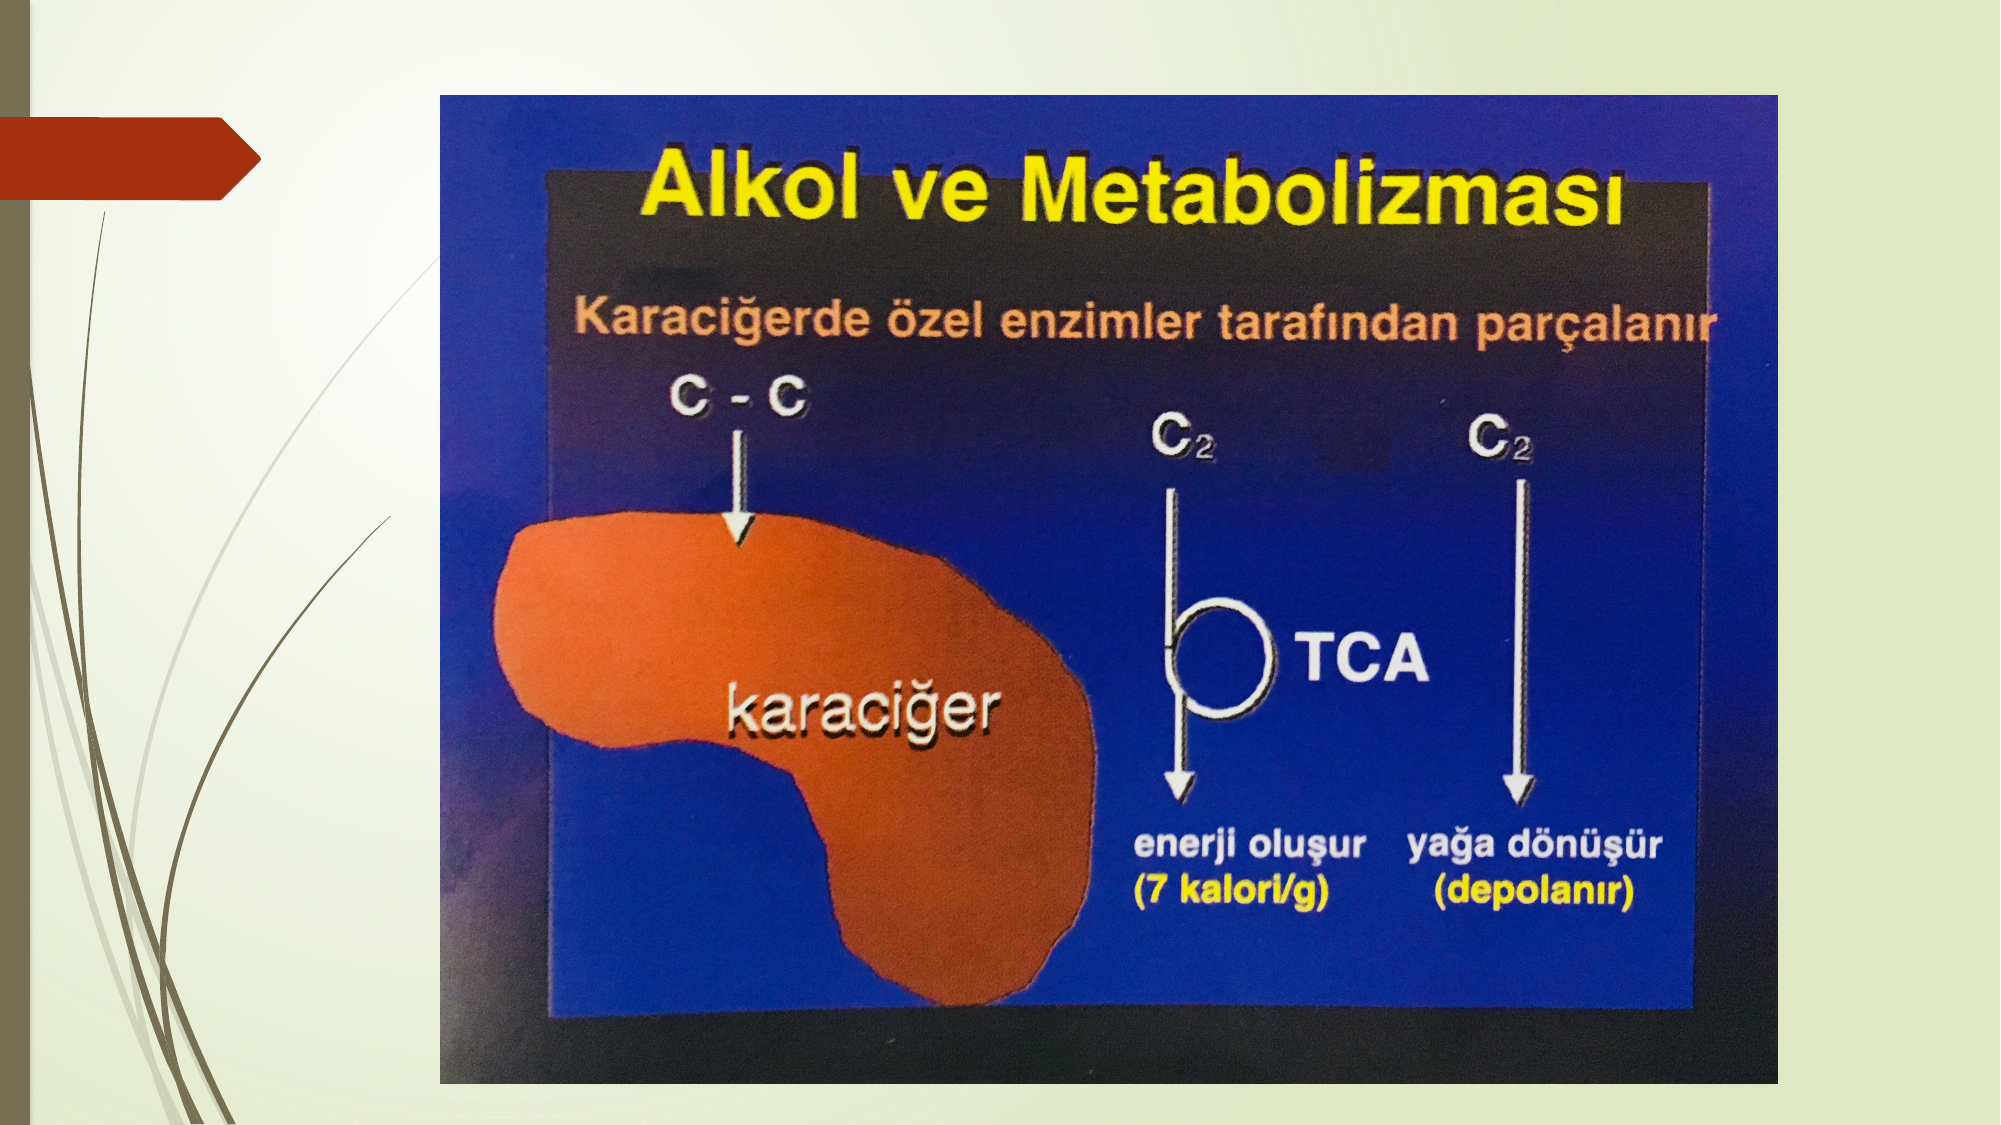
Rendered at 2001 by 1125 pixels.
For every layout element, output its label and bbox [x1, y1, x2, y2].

picture [440, 95, 1778, 1085]
